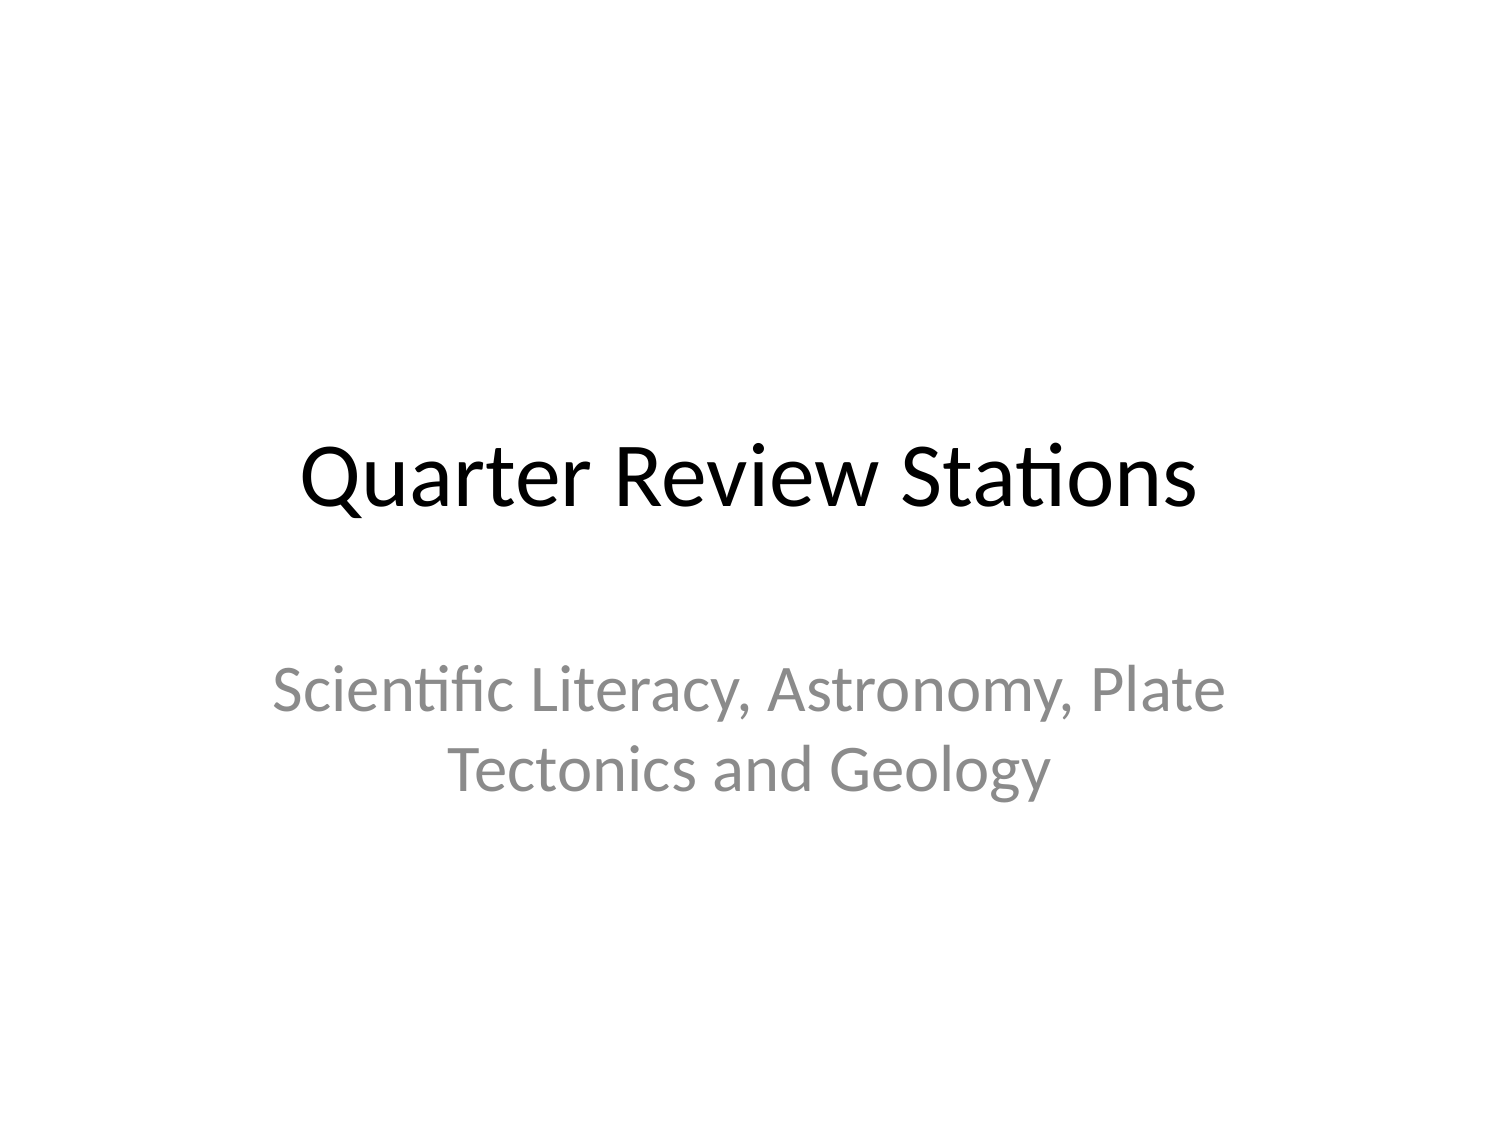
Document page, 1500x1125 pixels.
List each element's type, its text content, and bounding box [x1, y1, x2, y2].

subtitle Scientific Literacy, Astronomy, Plate Tectonics and Geology [225, 637, 1275, 925]
title Quarter Review Stations [112, 349, 1388, 591]
